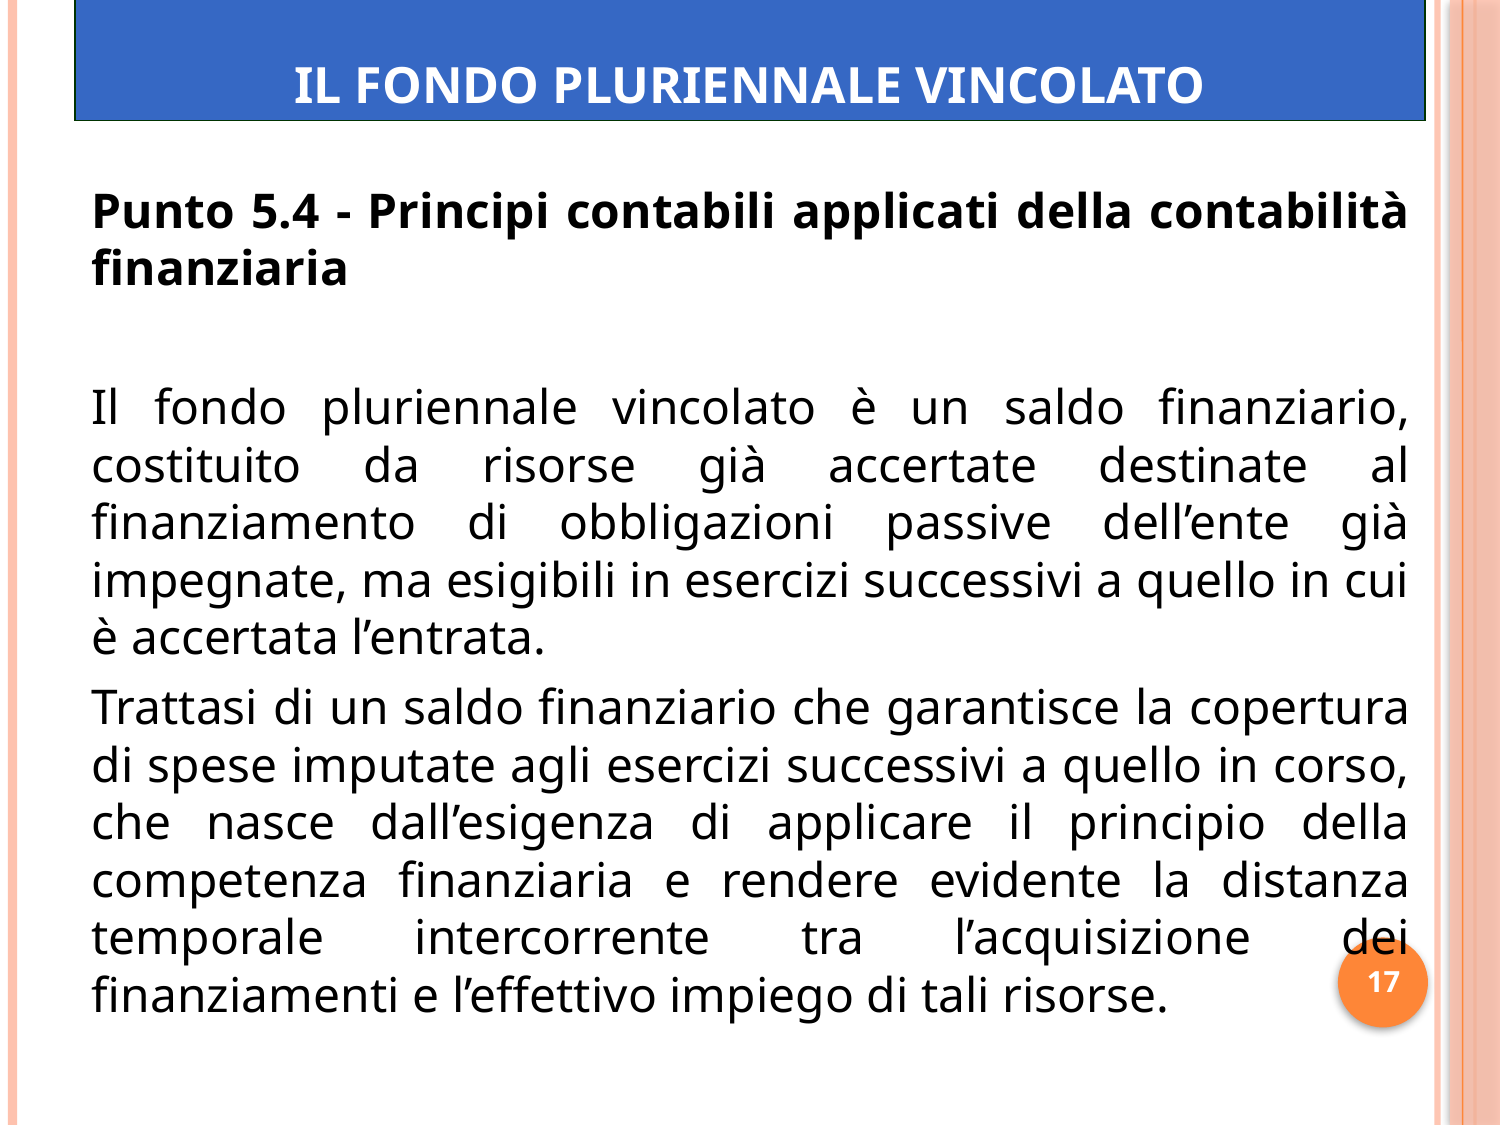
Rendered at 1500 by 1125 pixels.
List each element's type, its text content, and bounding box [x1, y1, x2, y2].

list Punto 5.4 - Principi contabili applicati della contabilità finanziaria Il fondo pluriennale vincolato è un saldo finanziario, costituito da risorse già accertate destinate al finanziamento di obbligazioni passive dell’ente già impegnate, ma esigibili in esercizi successivi a quello in cui è accertata l’entrata. Trattasi di un saldo finanziario che garantisce la copertura di spese imputate agli esercizi successivi a quello in corso, che nasce dall’esigenza di applicare il principio della competenza finanziaria e rendere evidente la distanza temporale intercorrente tra l’acquisizione dei finanziamenti e l’effettivo impiego di tali risorse. [76, 172, 1427, 1047]
title IL FONDO PLURIENNALE VINCOLATO [75, 0, 1425, 121]
slide_number 17 [1333, 940, 1434, 1027]
